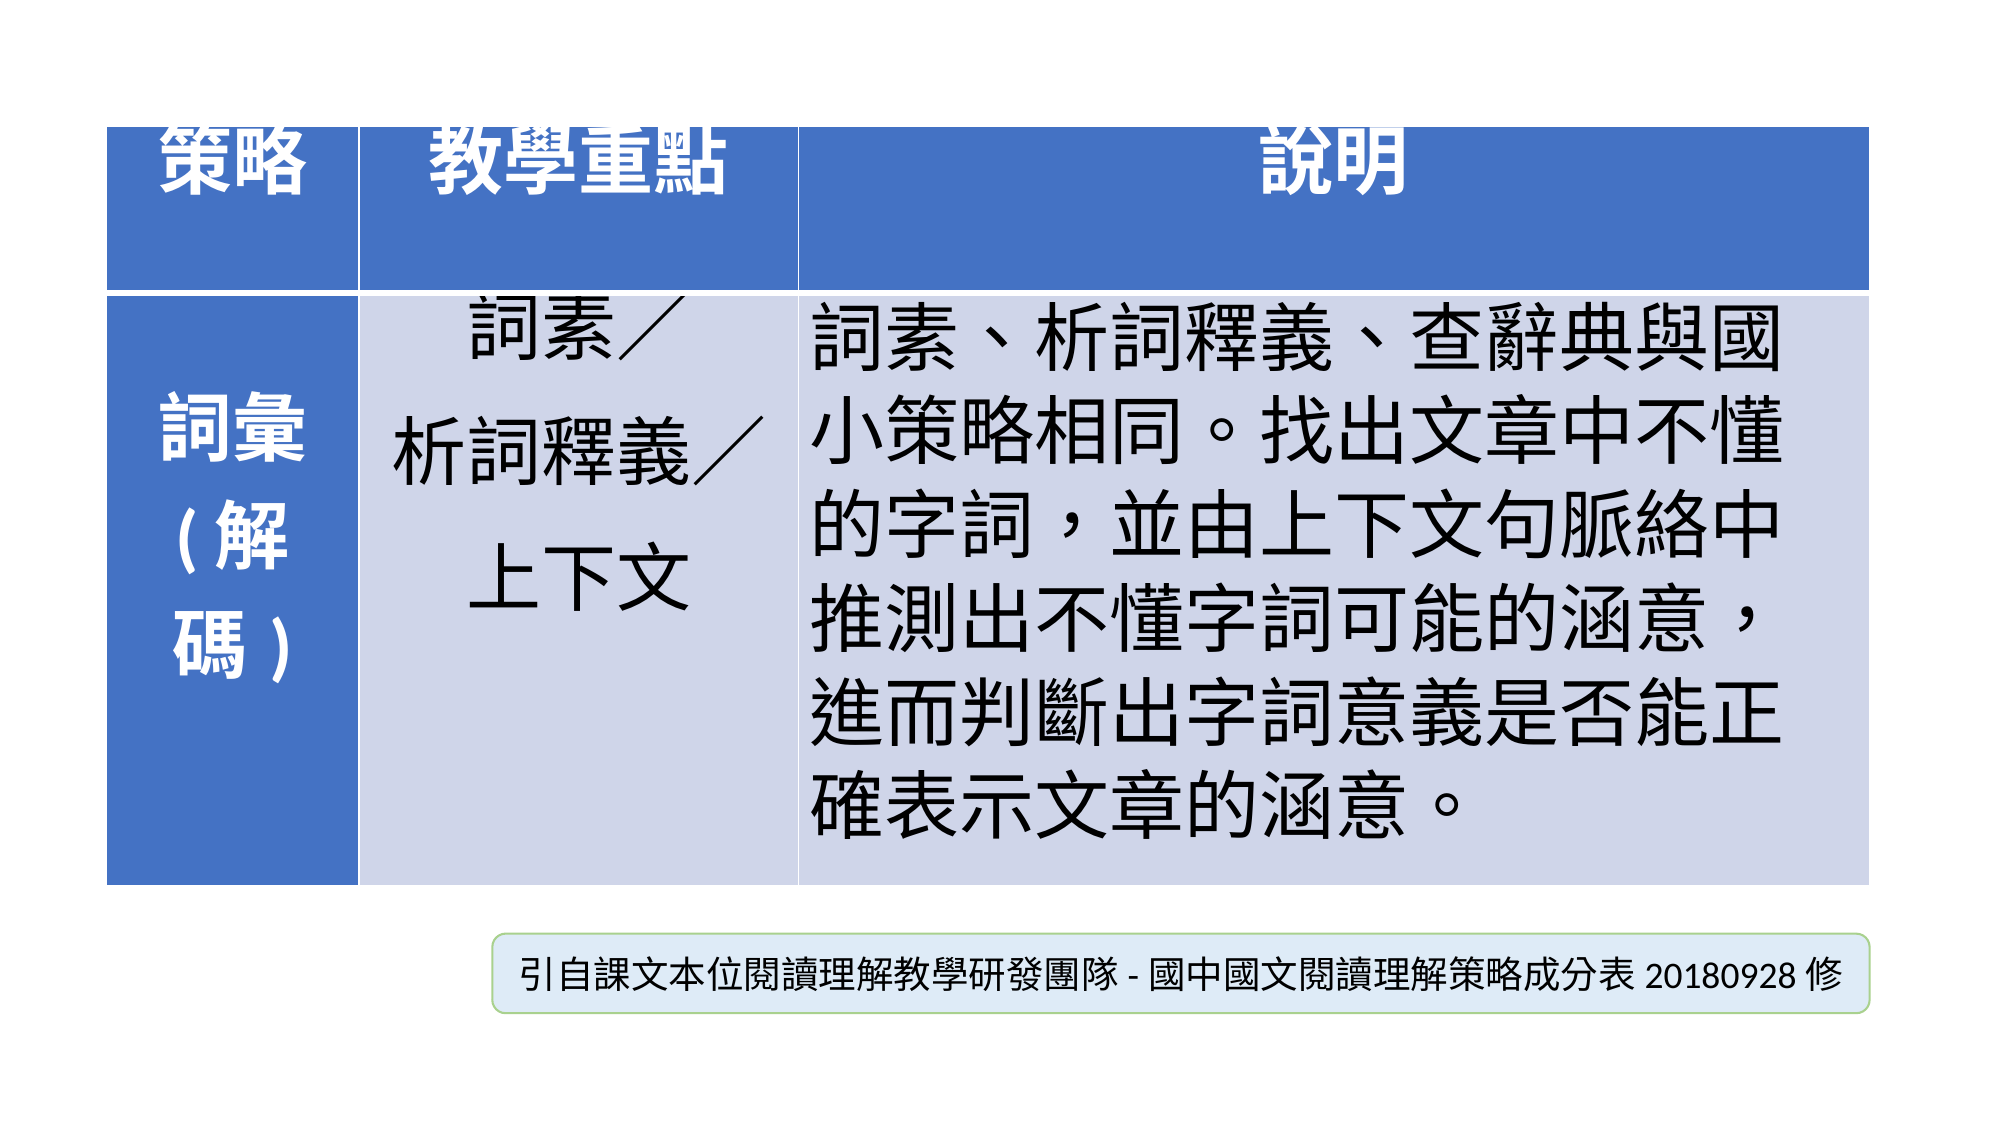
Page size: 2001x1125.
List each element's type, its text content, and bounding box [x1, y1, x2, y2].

table_header 教學重點 [360, 127, 798, 290]
table_header 策略 [107, 127, 358, 290]
text_box 引自課文本位閱讀理解教學研發團隊-國中國文閱讀理解策略成分表20180928修 [491, 932, 1871, 1015]
table_cell 詞素／ 析詞釋義／ 上下文 [360, 296, 798, 885]
table_cell 詞彙 (解碼) [107, 296, 358, 885]
table_header 說明 [799, 127, 1869, 290]
table_cell 詞素、析詞釋義、查辭典與國 小策略相同。找出文章中不懂 的字詞，並由上下文句脈絡中 推測出不懂字詞可能的涵意， 進而判斷出字詞意義是否能正 確表示文章的涵意。 [799, 296, 1869, 885]
